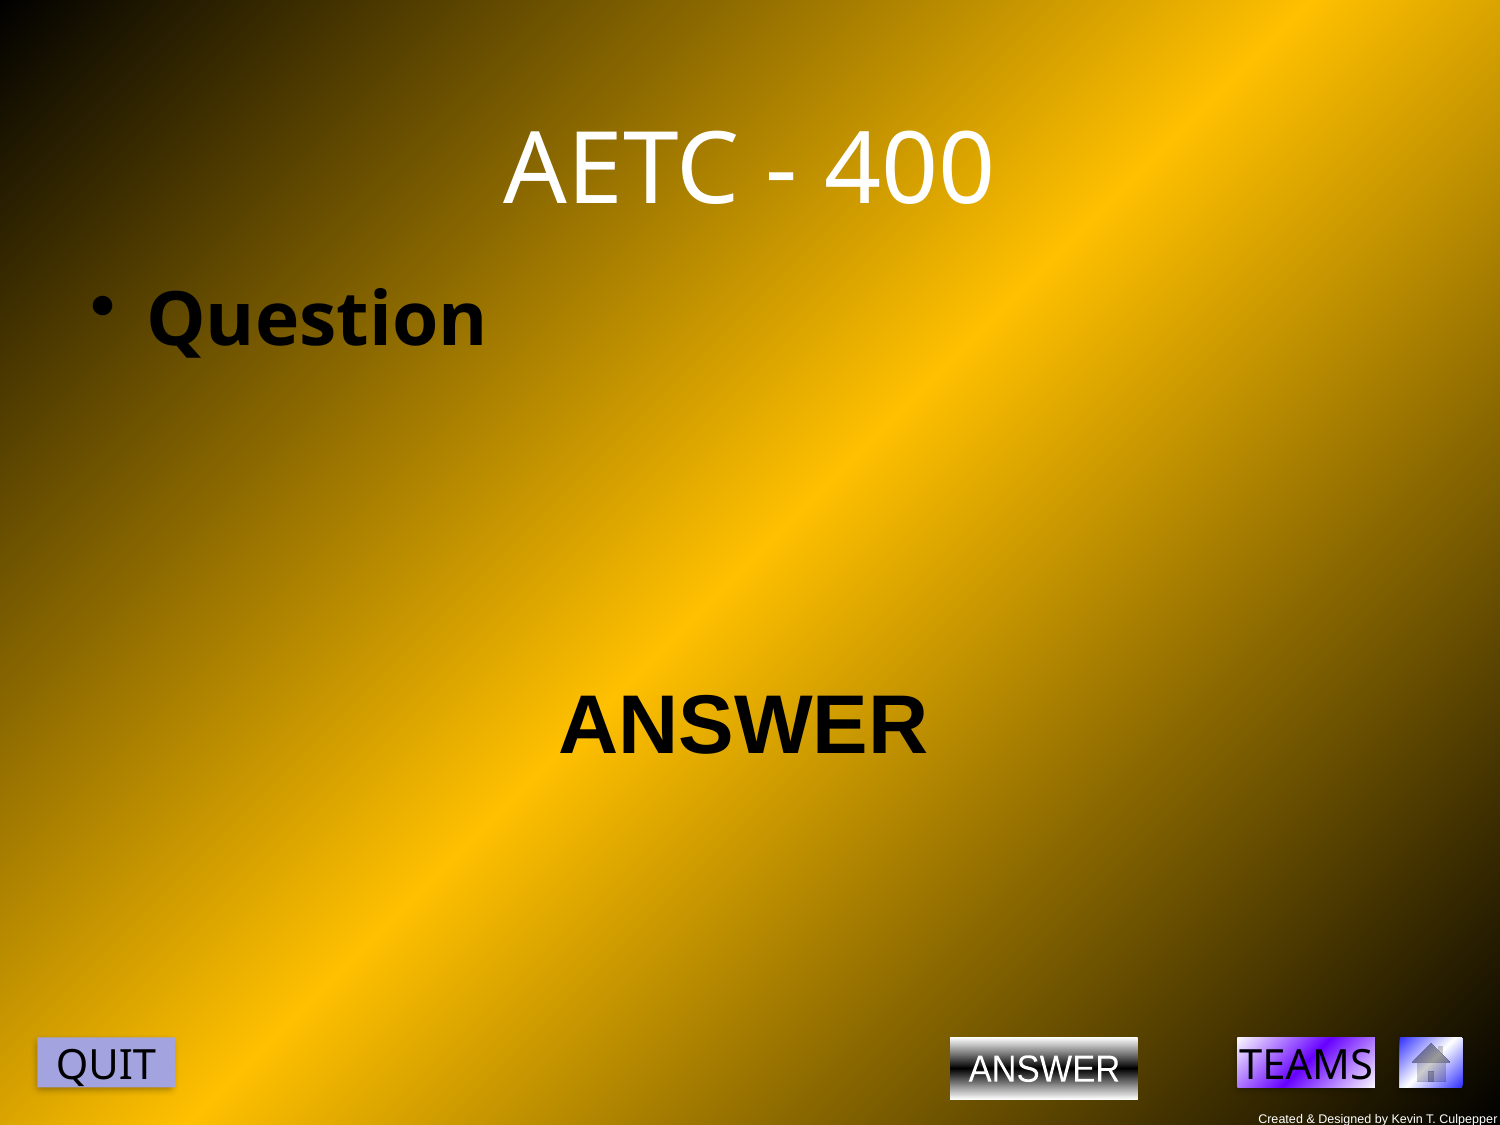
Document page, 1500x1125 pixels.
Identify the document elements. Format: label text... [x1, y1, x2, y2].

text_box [949, 1037, 1138, 1101]
list Question [74, 262, 1426, 663]
title AETC - 400 [74, 69, 1426, 258]
text_box ANSWER [62, 662, 1425, 778]
